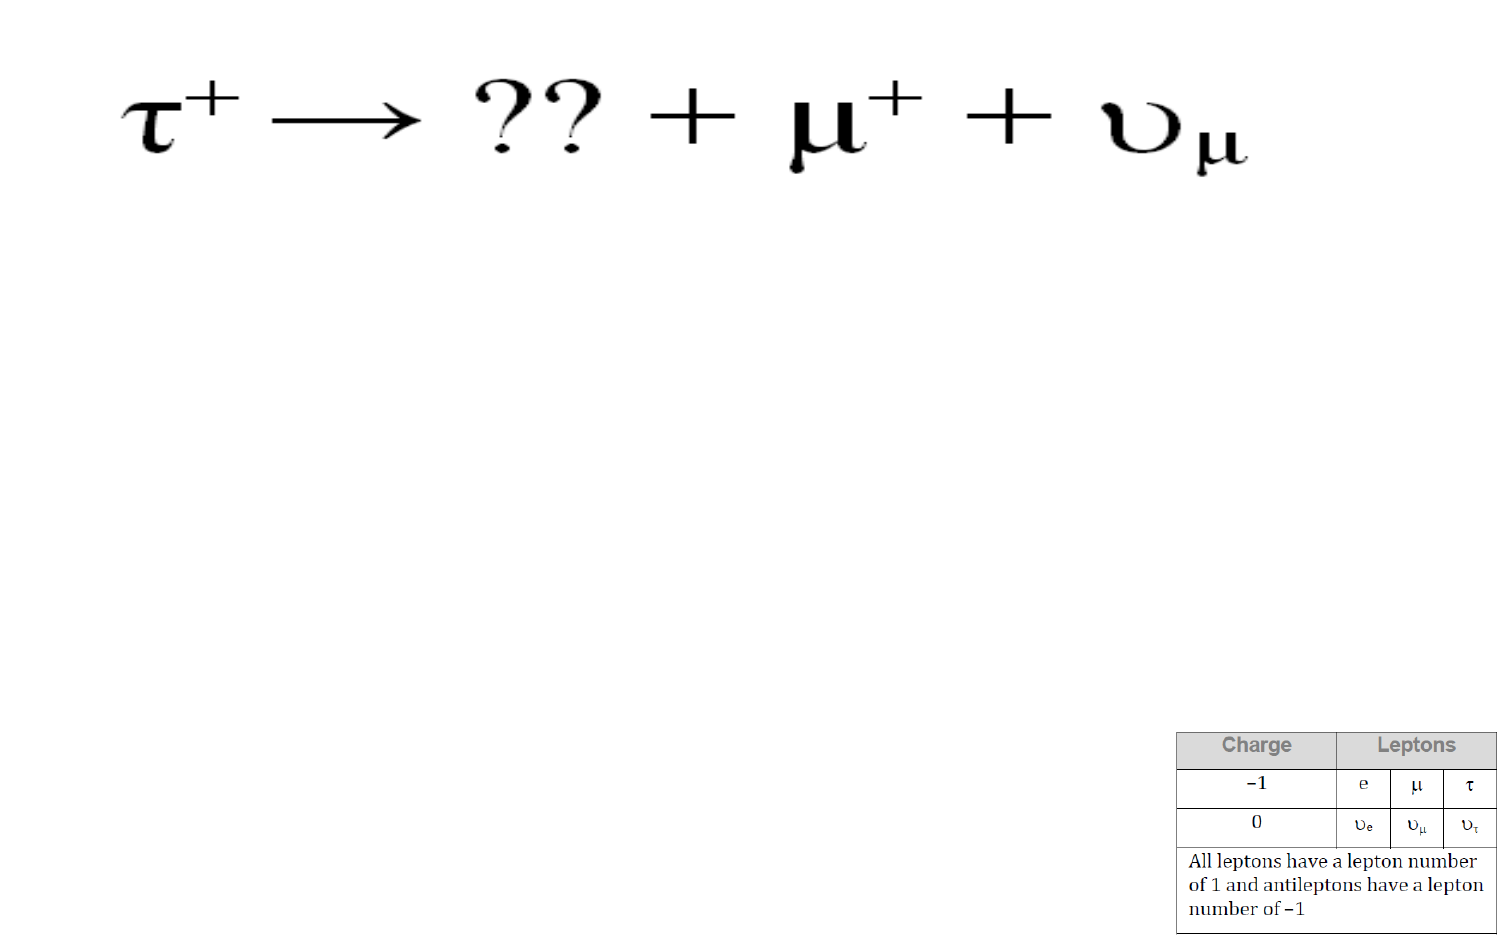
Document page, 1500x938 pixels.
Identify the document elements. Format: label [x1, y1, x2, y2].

picture [1173, 728, 1500, 938]
picture [62, 43, 1313, 207]
